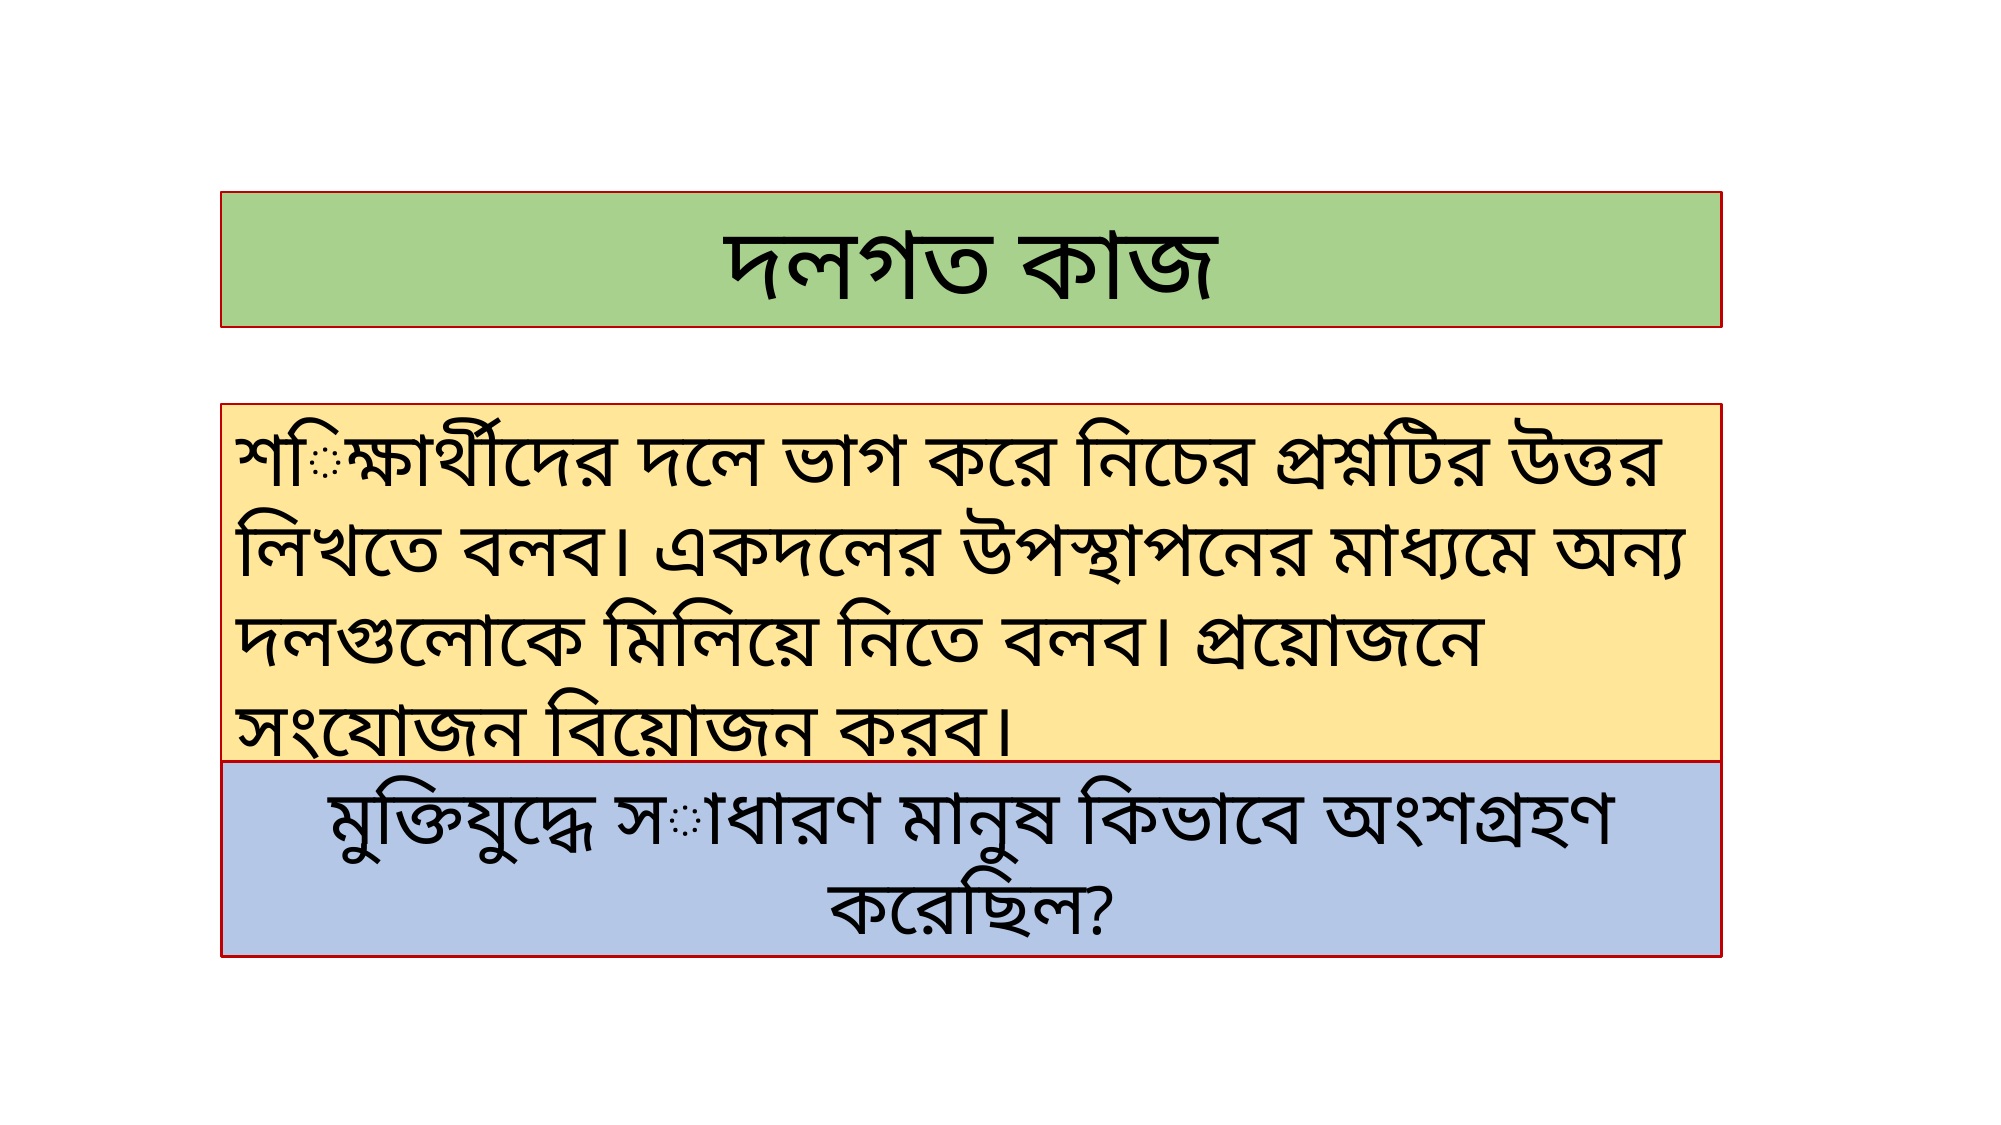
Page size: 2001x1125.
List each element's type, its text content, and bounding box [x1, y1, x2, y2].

text_box মুক্তিযুদ্ধে সাধারণ মানুষ কিভাবে অংশগ্রহণ করেছিল? [221, 761, 1722, 957]
text_box দলগত কাজ [221, 191, 1722, 327]
text_box শিক্ষার্থীদের দলে ভাগ করে নিচের প্রশ্নটির উত্তর লিখতে বলব। একদলের উপস্থাপনের মাধ্যমে অন্য দলগুলোকে মিলিয়ে নিতে বলব। প্রয়োজনে সংযোজন বিয়োজন করব। [221, 403, 1722, 761]
